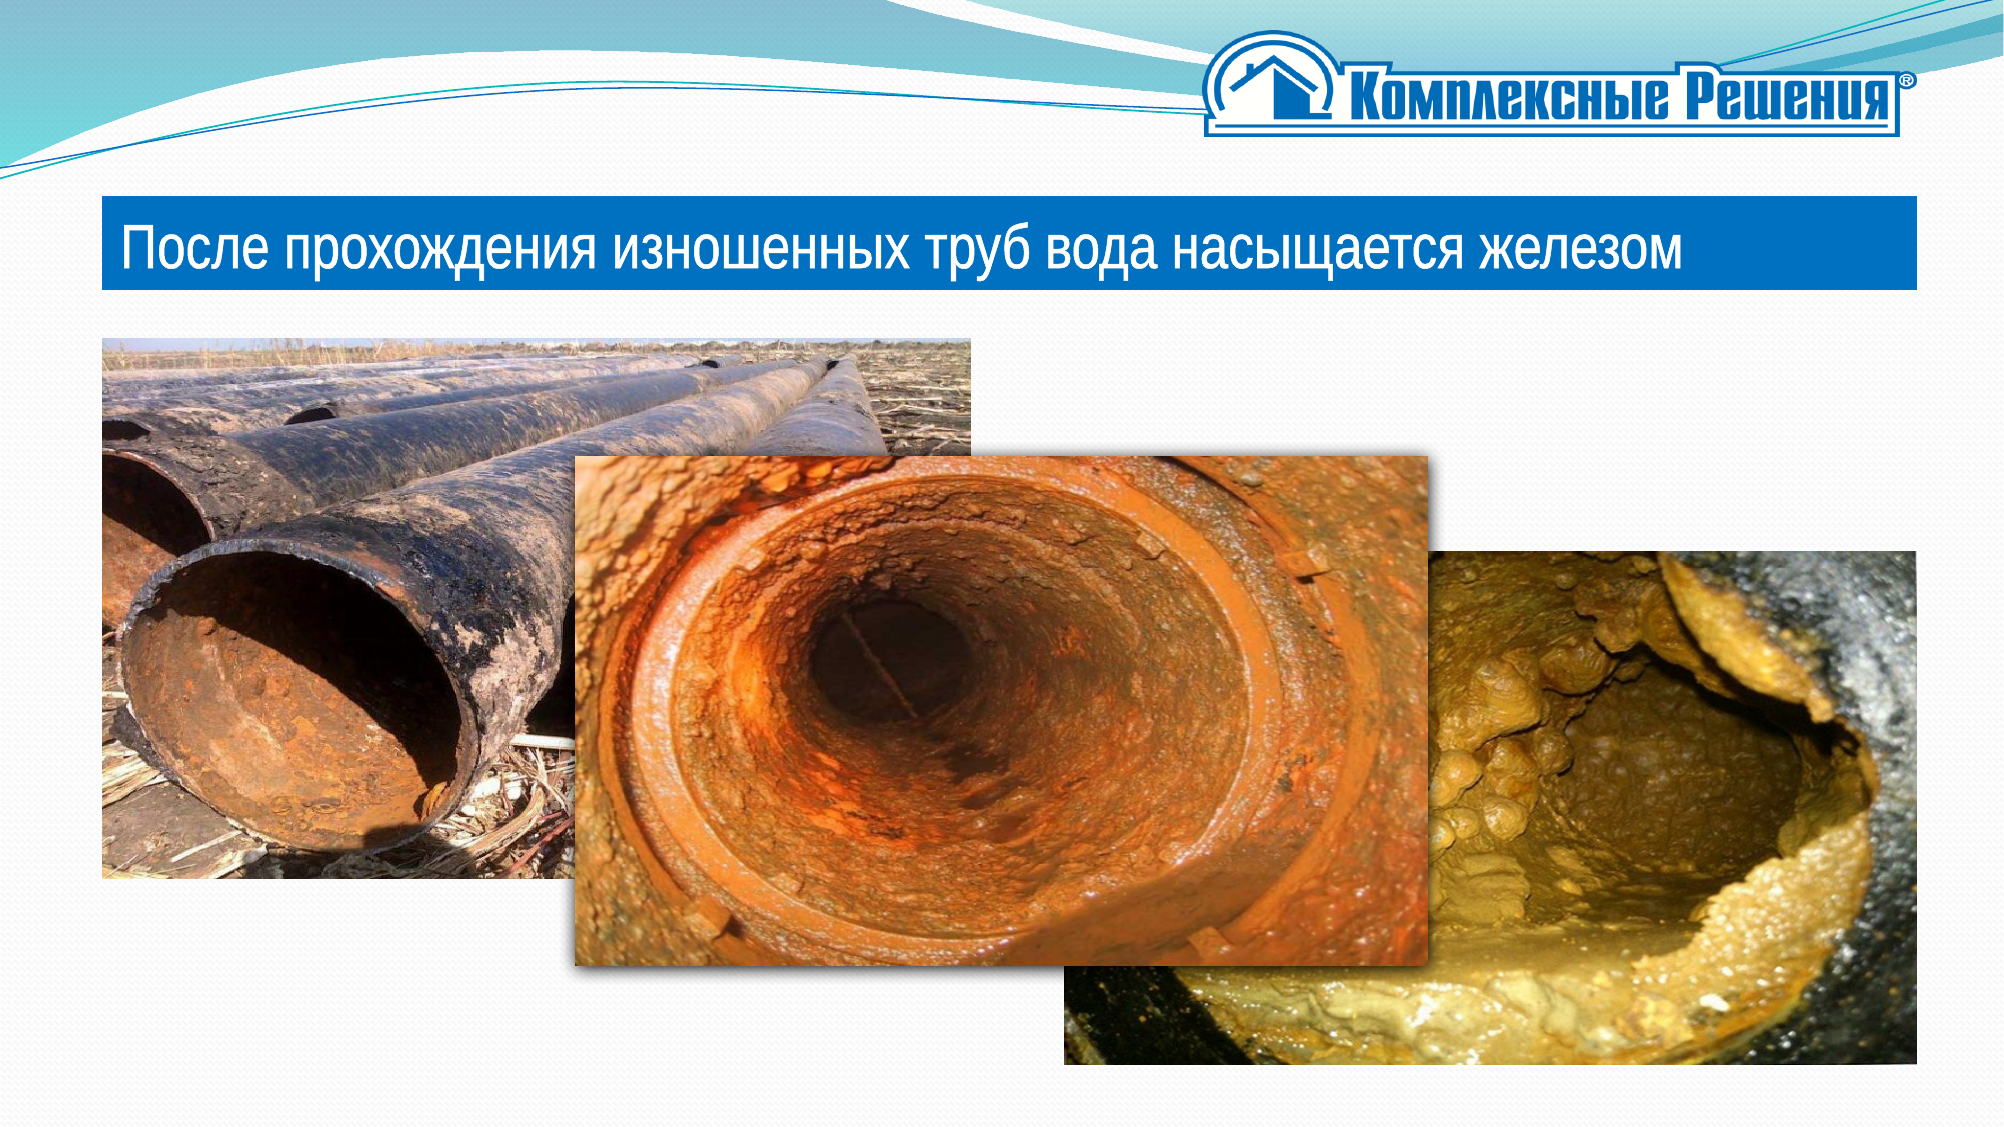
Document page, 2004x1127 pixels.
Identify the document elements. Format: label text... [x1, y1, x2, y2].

picture [102, 338, 1428, 966]
picture [1064, 551, 1917, 1066]
picture [1202, 30, 1917, 138]
text_box После прохождения изношенных труб вода насыщается железом [102, 196, 1917, 290]
